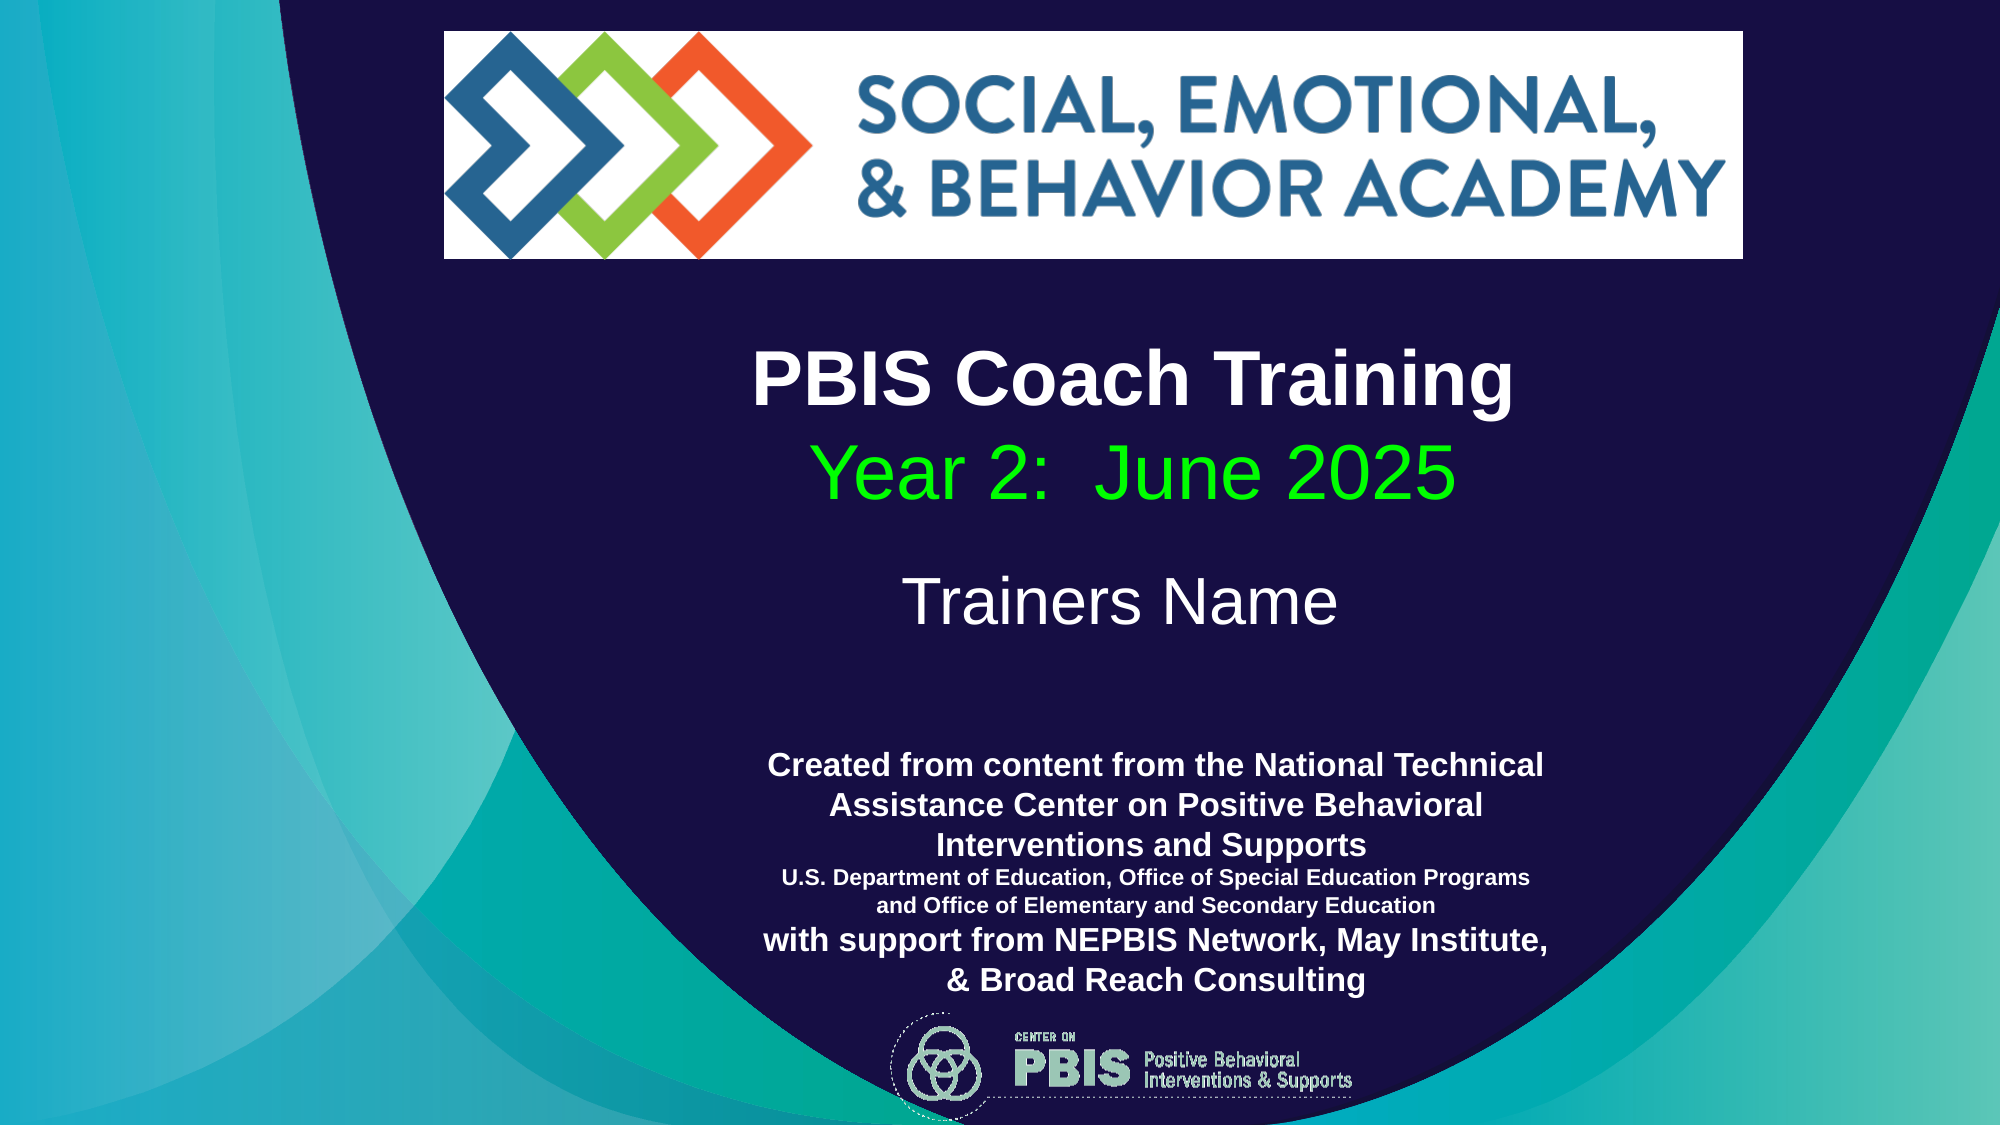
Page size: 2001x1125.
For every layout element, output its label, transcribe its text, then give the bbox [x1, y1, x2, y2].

picture [443, 31, 1744, 260]
picture [887, 1009, 1354, 1125]
subtitle Trainers Name [550, 538, 1691, 751]
text_box Created from content from the National Technical Assistance Center on Positive Behavioral Interventions and Supports U.S. Department of Education, Office of Special Education Programs and Office of Elementary and Secondary Education with support from NEPBIS Network, May Institute, & Broad Reach Consulting [748, 735, 1565, 1005]
title PBIS Coach Training Year 2: June 2025 [374, 280, 1894, 563]
